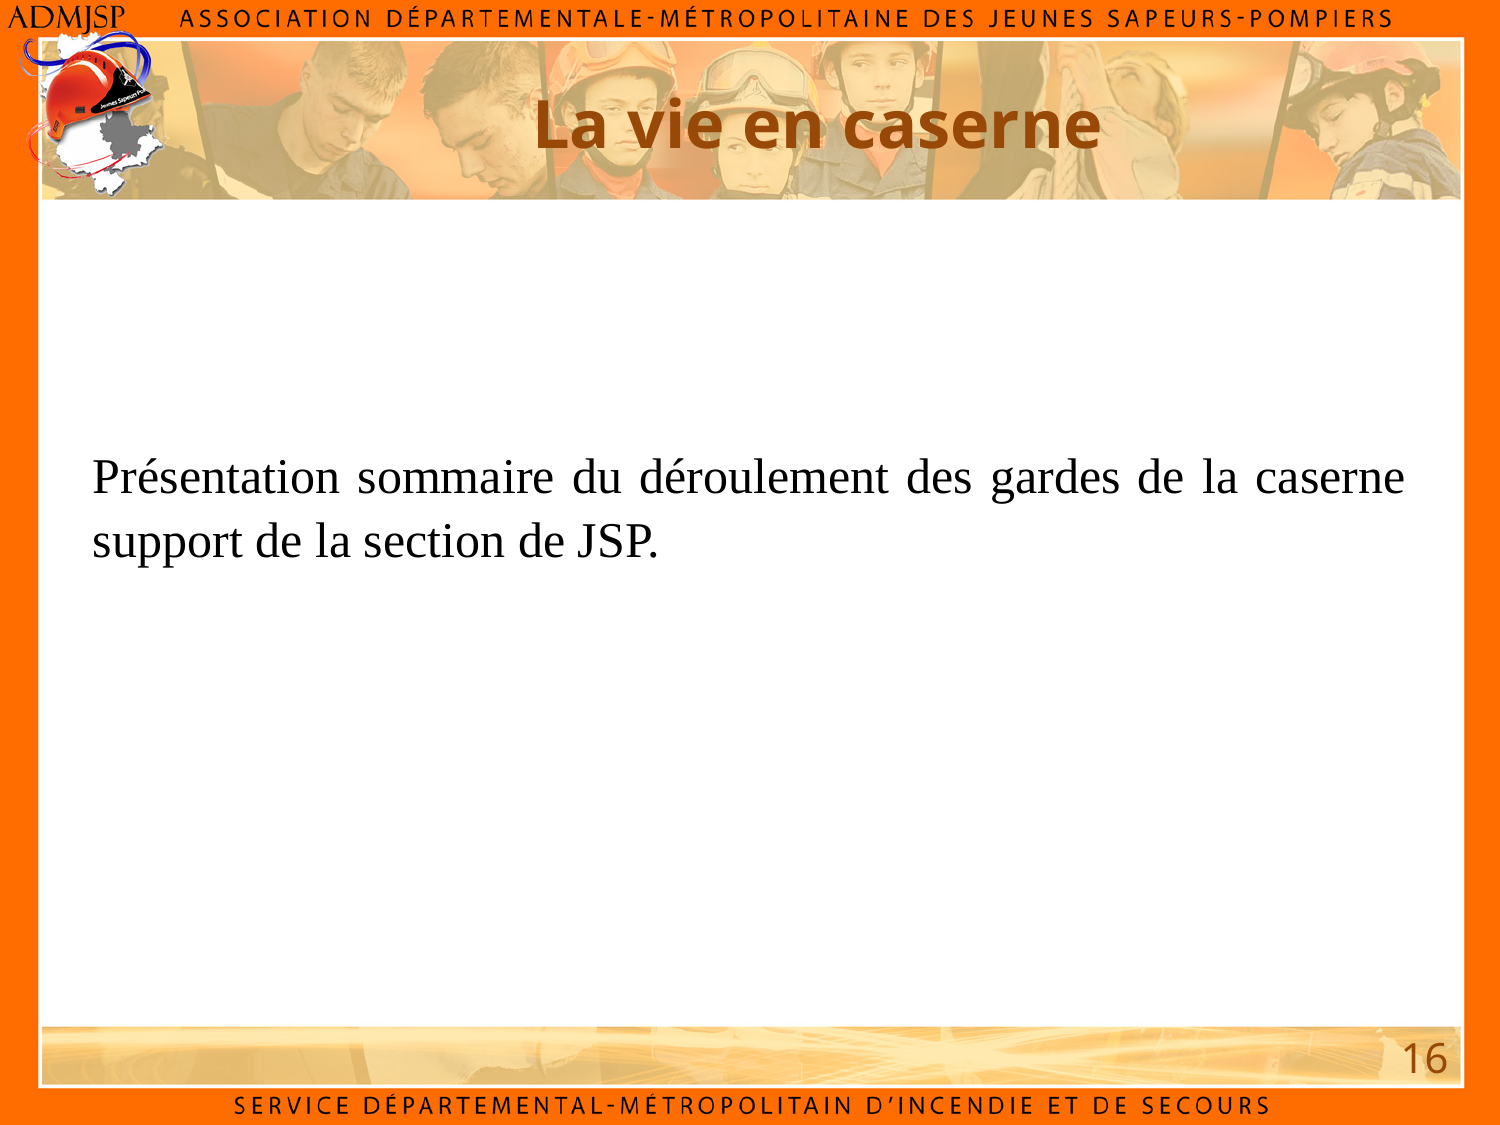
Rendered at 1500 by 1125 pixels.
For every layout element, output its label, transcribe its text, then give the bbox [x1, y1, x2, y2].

text_box Présentation sommaire du déroulement des gardes de la caserne support de la section de JSP. [78, 431, 1422, 575]
text_box 16 [1113, 1029, 1464, 1090]
title La vie en caserne [183, 45, 1454, 200]
picture [0, 0, 1500, 1125]
